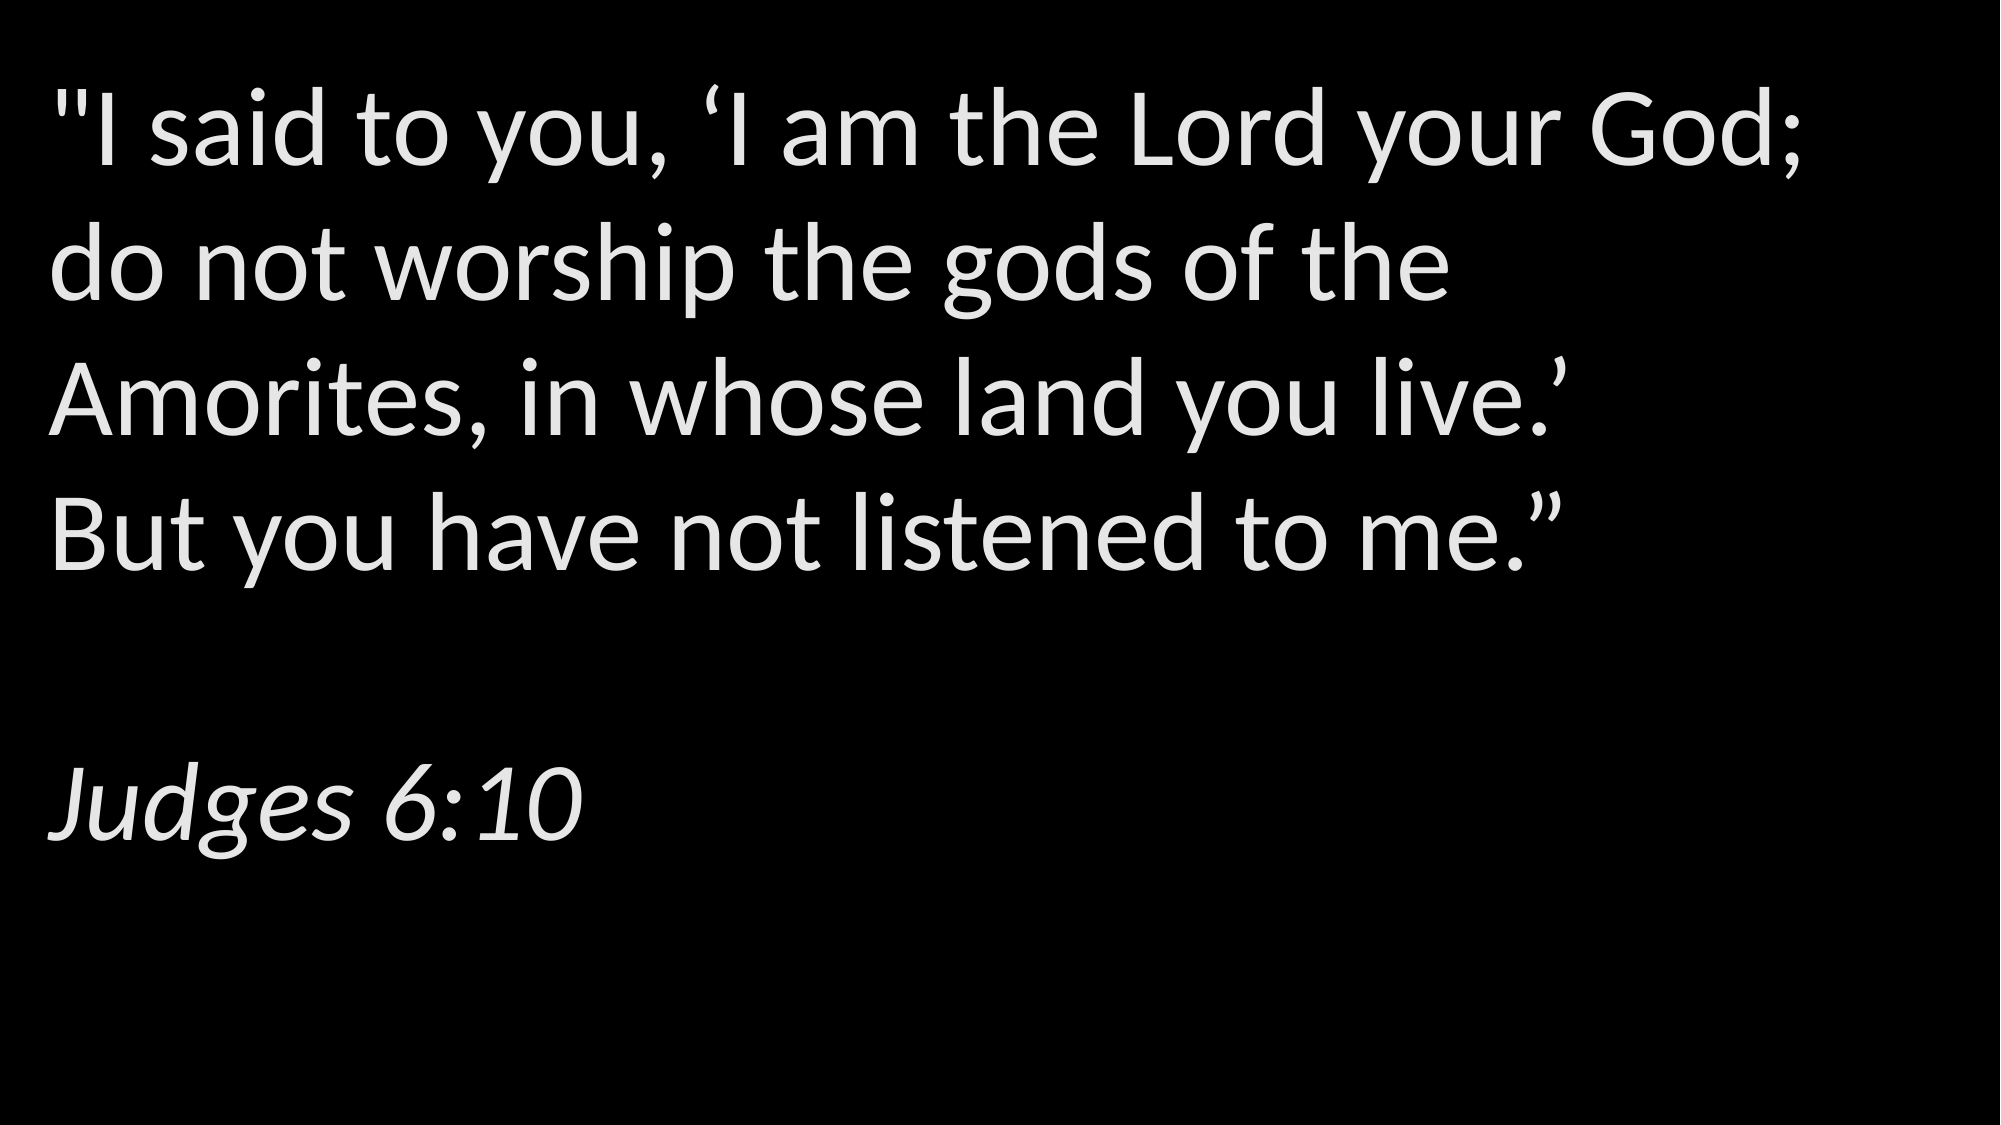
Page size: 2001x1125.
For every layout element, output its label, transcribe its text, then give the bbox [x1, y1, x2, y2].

text_box "I said to you, ‘I am the Lord your God; do not worship the gods of the Amorites, in whose land you live.’ But you have not listened to me.” Judges 6:10 [34, 45, 1940, 871]
